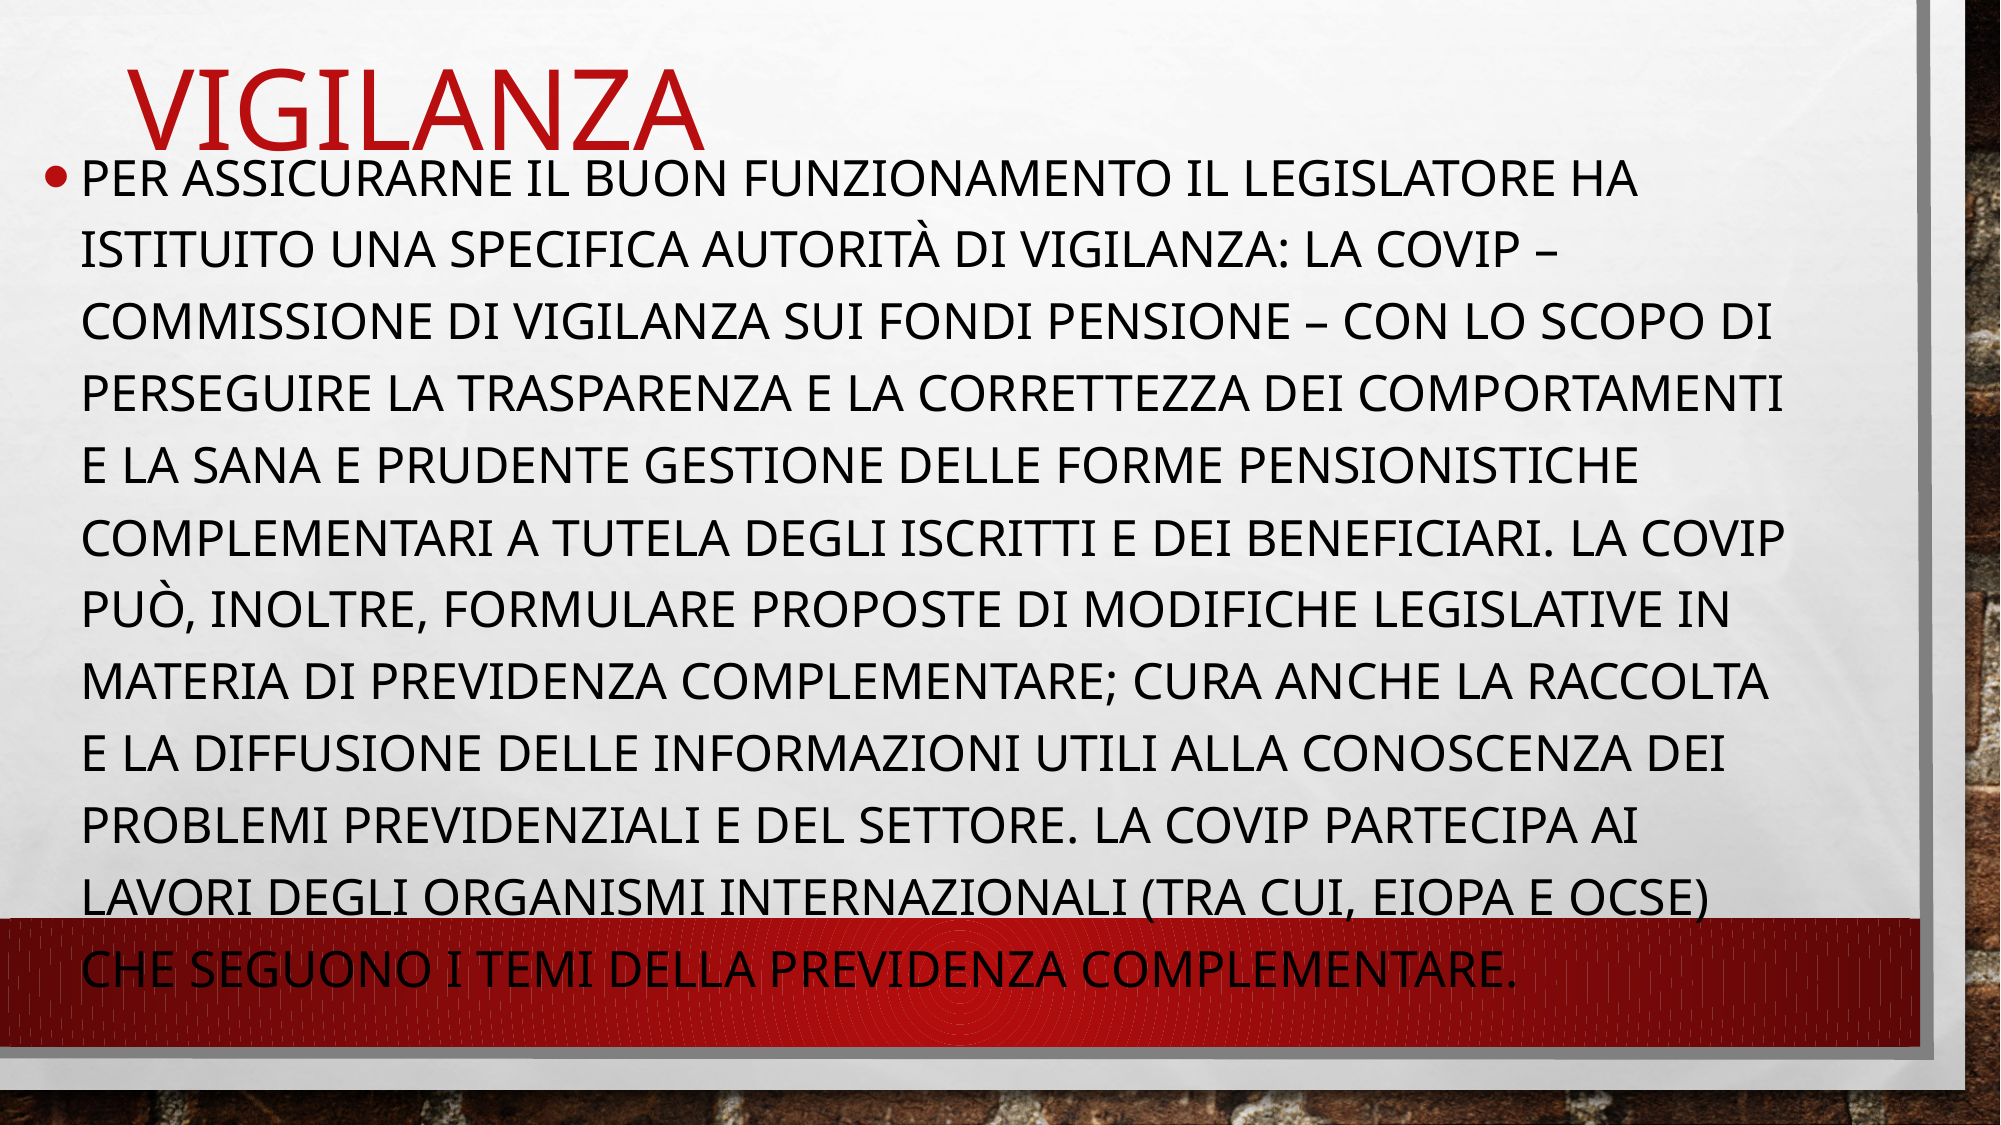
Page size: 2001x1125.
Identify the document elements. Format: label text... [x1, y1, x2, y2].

picture [0, 0, 2000, 1125]
list Per assicurarne il buon funzionamento il legislatore ha istituito una specifica Autorità di vigilanza: la COVIP – Commissione di vigilanza sui fondi pensione – con lo scopo di perseguire la trasparenza e la correttezza dei comportamenti e la sana e prudente gestione delle forme pensionistiche complementari a tutela degli iscritti e dei beneficiari. La COVIP può, inoltre, formulare proposte di modifiche legislative in materia di previdenza complementare; cura anche la raccolta e la diffusione delle informazioni utili alla conoscenza dei problemi previdenziali e del settore. La COVIP partecipa ai lavori degli organismi internazionali (tra cui, EIOPA e OCSE) che seguono i temi della previdenza complementare. [27, 250, 1818, 882]
title vigilanza [112, 37, 1818, 191]
